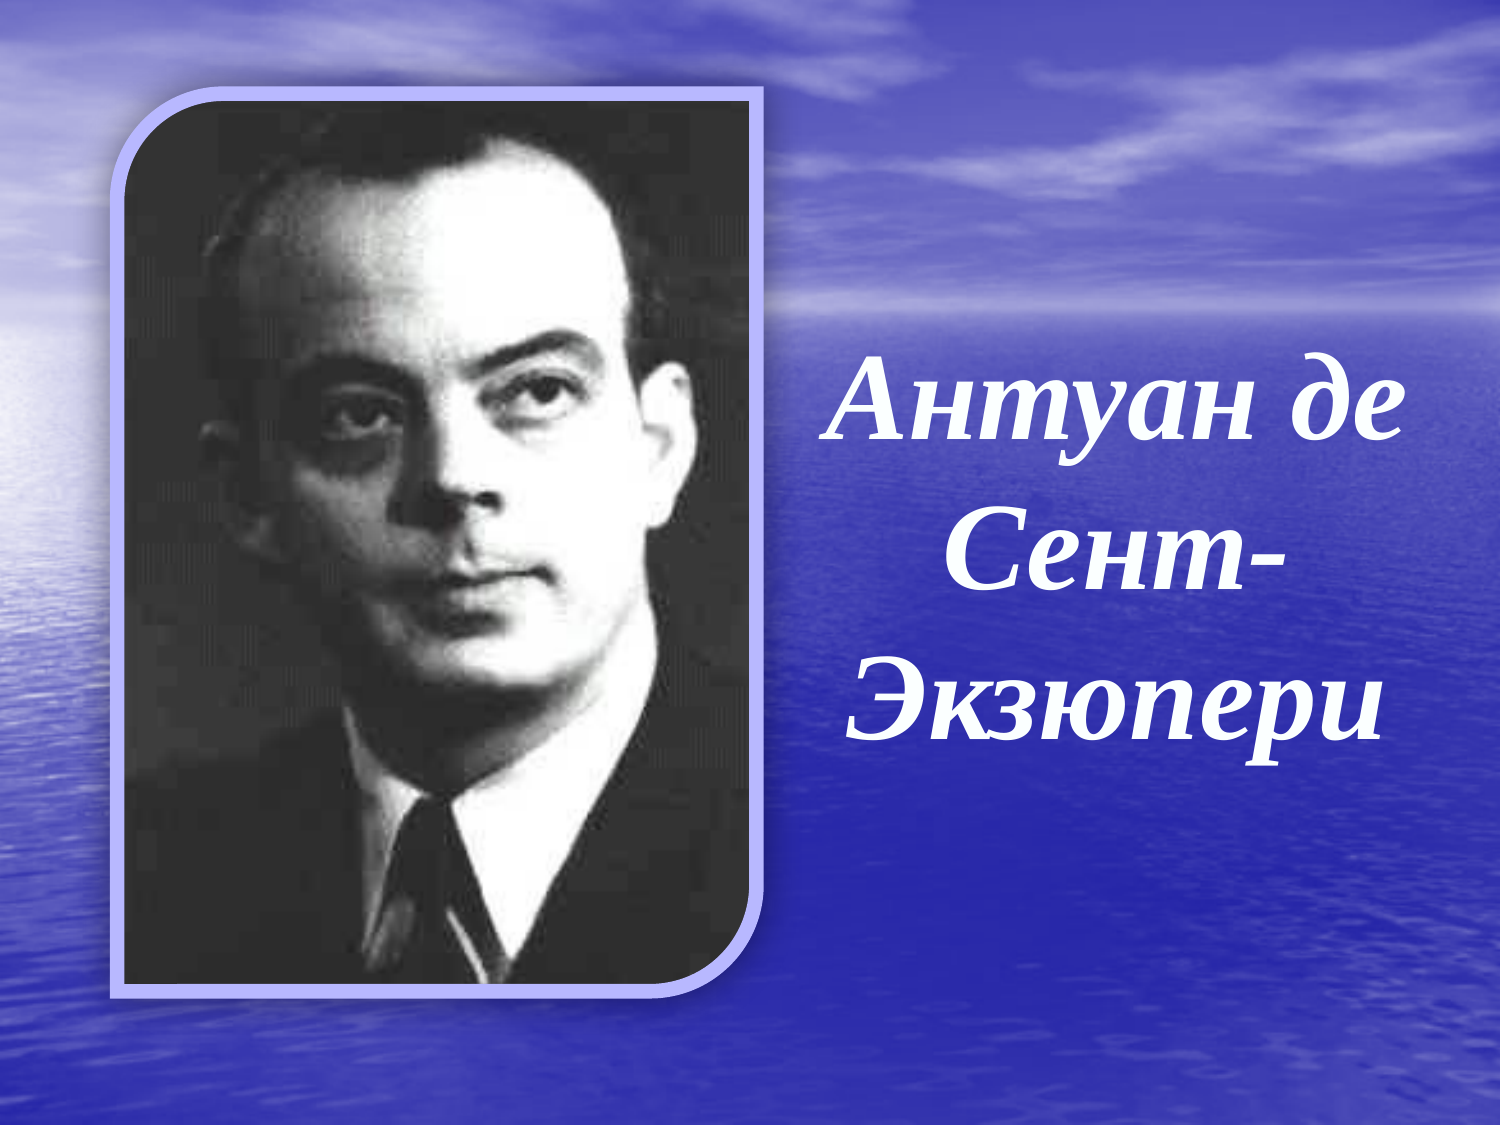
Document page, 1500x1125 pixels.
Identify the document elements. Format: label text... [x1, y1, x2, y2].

picture [116, 93, 757, 992]
title Антуан де Сент-Экзюпери [808, 47, 1426, 1032]
